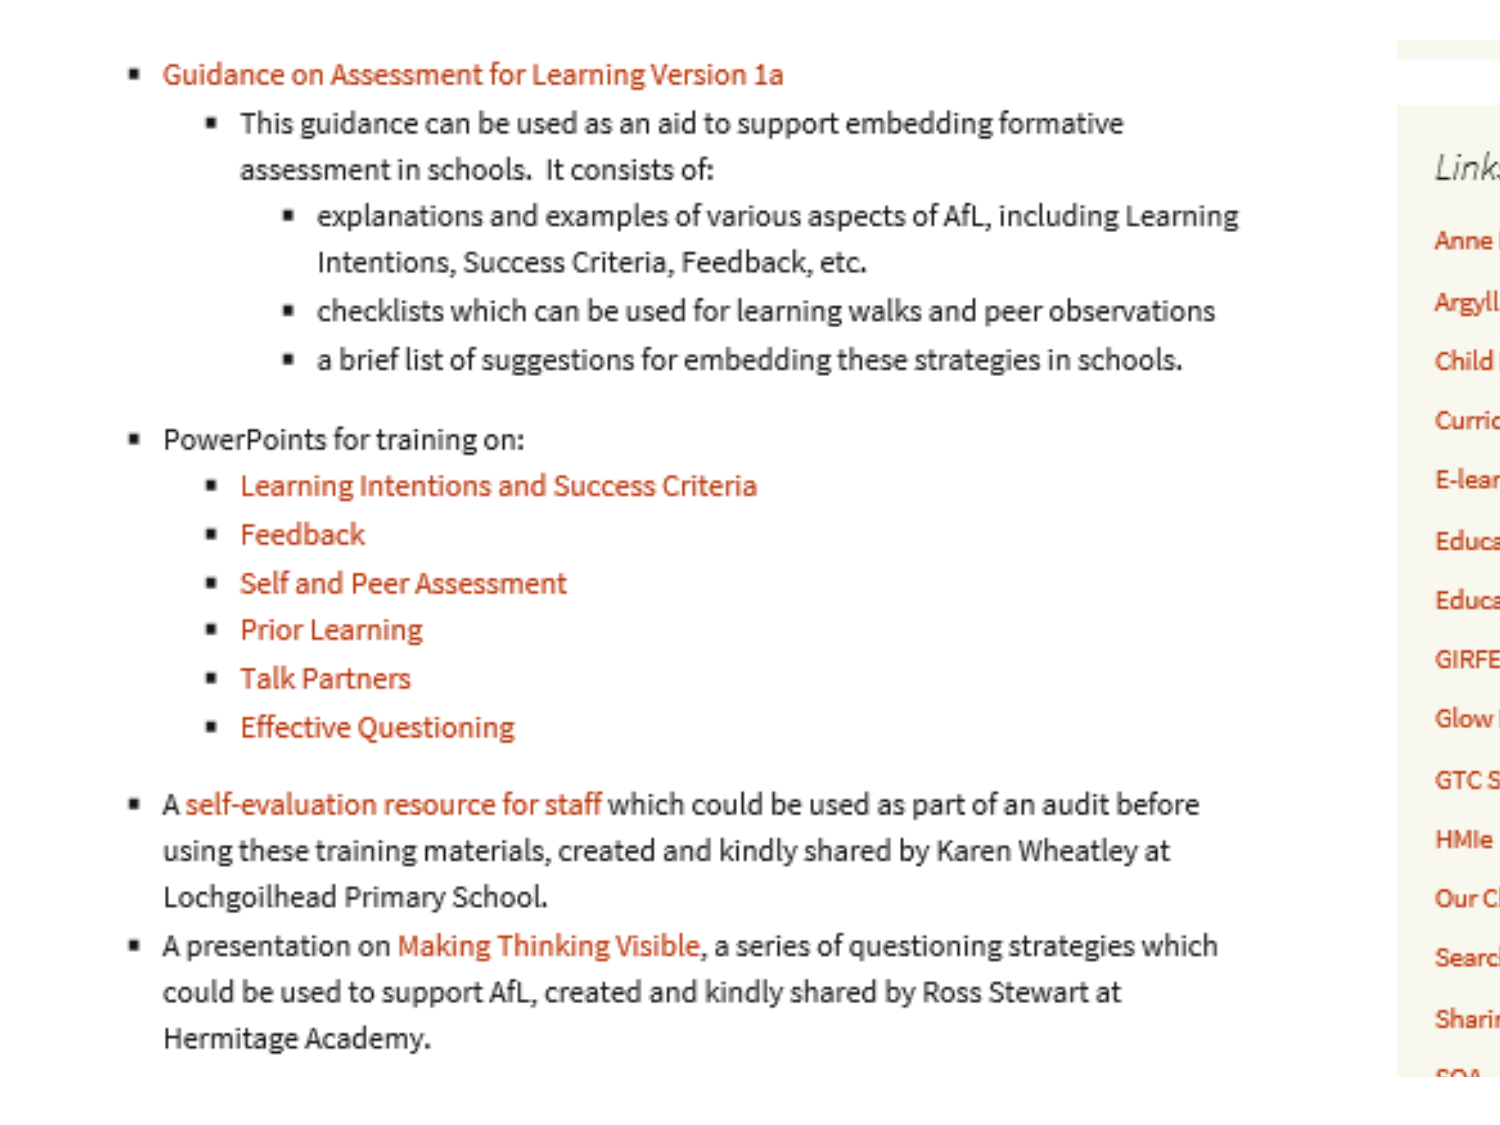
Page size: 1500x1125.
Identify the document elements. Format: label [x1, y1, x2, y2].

picture [50, 40, 1500, 1077]
